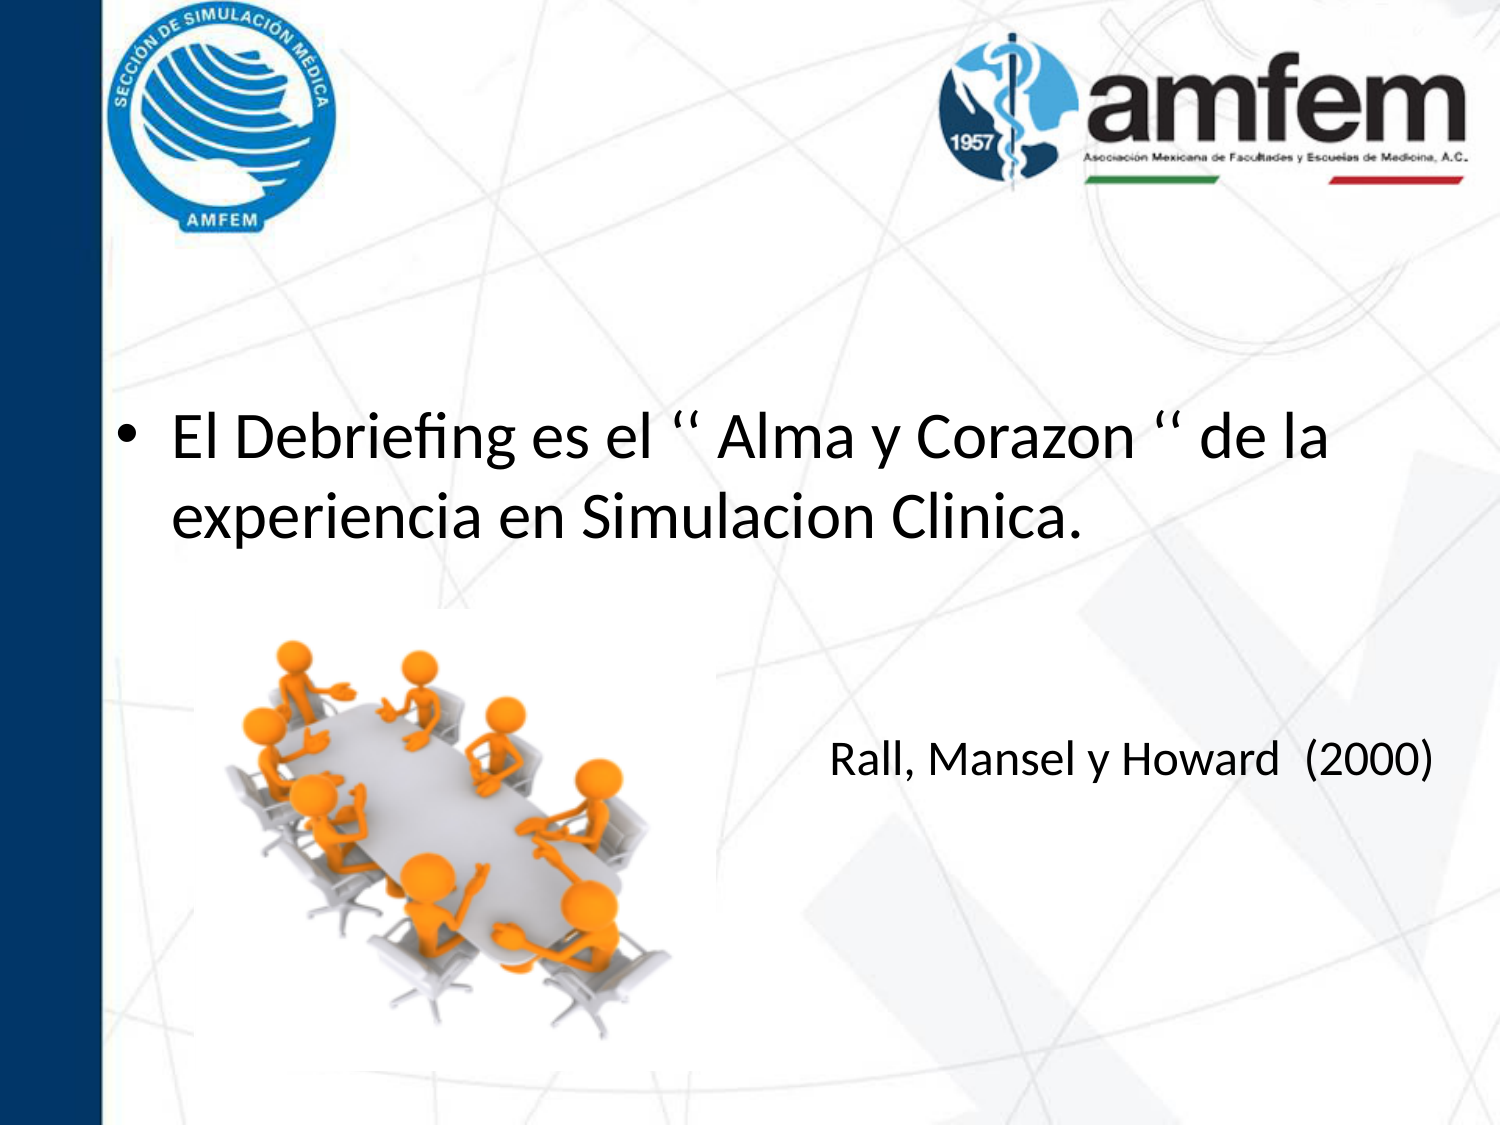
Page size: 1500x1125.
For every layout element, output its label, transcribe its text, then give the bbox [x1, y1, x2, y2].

list El Debriefing es el ‘‘ Alma y Corazon ‘‘ de la experiencia en Simulacion Clinica. Rall, Mansel y Howard (2000) [100, 290, 1451, 1034]
picture [0, 0, 1500, 1125]
